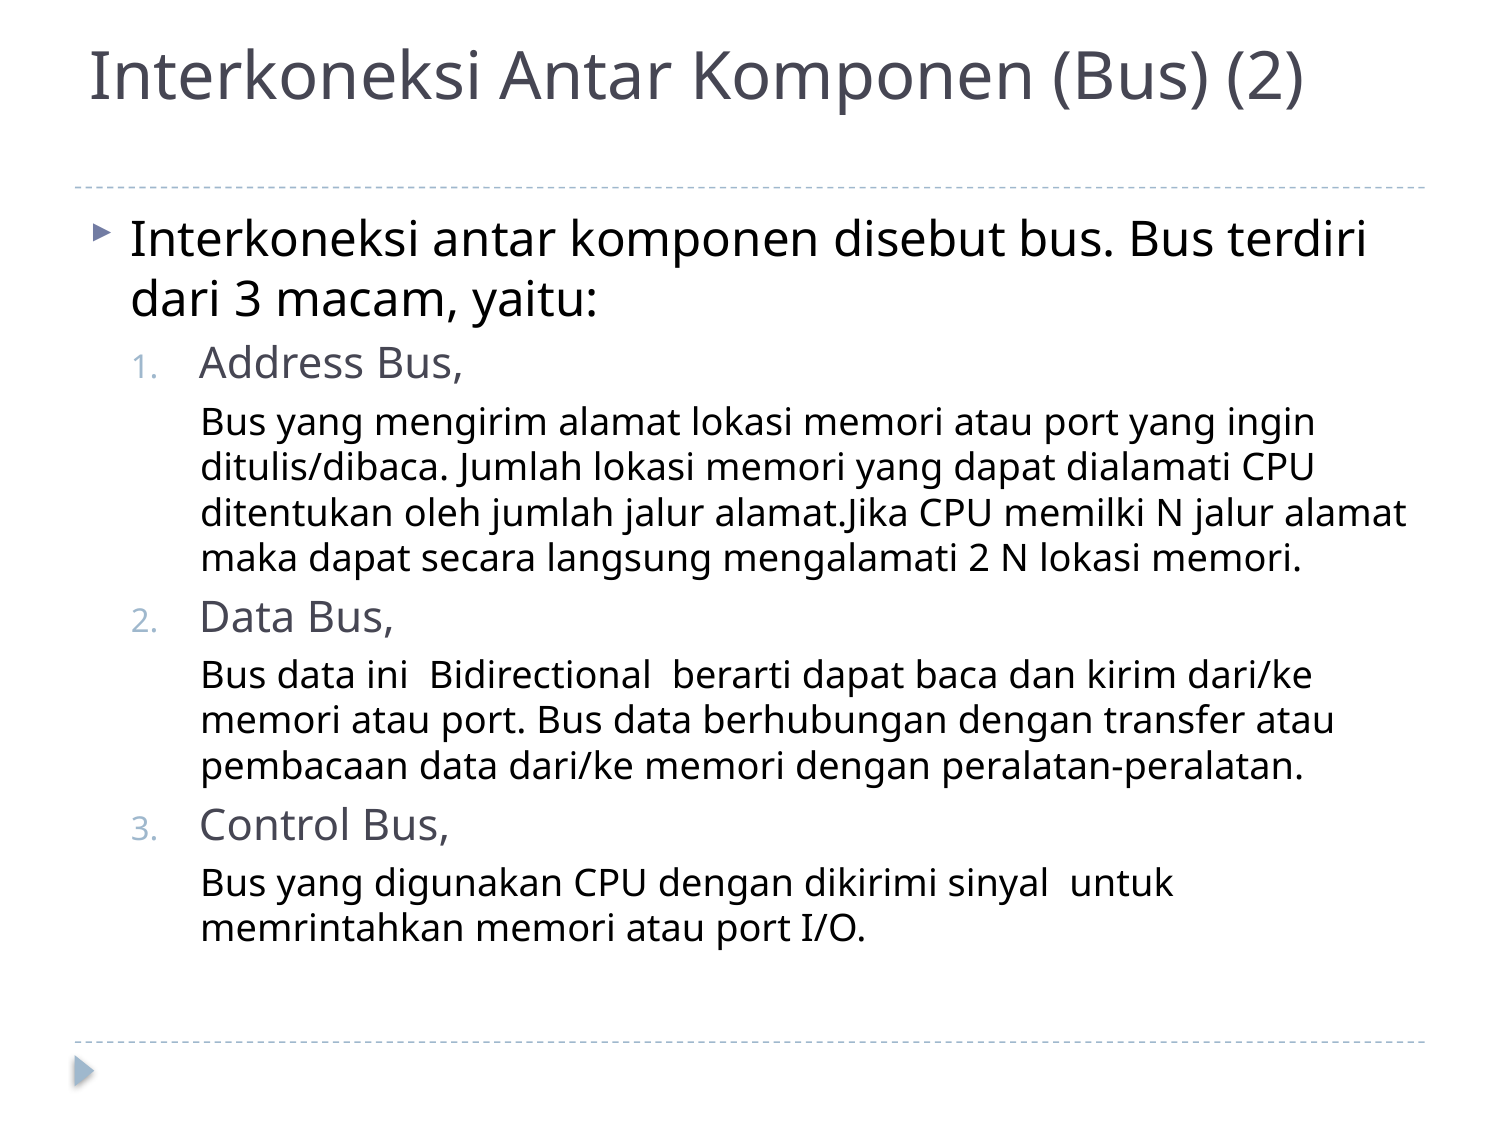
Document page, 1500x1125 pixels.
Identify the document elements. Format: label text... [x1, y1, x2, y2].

list Interkoneksi antar komponen disebut bus. Bus terdiri dari 3 macam, yaitu: Address Bus, Bus yang mengirim alamat lokasi memori atau port yang ingin ditulis/dibaca. Jumlah lokasi memori yang dapat dialamati CPU ditentukan oleh jumlah jalur alamat.Jika CPU memilki N jalur alamat maka dapat secara langsung mengalamati 2 N lokasi memori. Data Bus, Bus data ini Bidirectional berarti dapat baca dan kirim dari/ke memori atau port. Bus data berhubungan dengan transfer atau pembacaan data dari/ke memori dengan peralatan-peralatan. Control Bus, Bus yang digunakan CPU dengan dikirimi sinyal untuk memrintahkan memori atau port I/O. [75, 200, 1425, 1010]
text_box Interkoneksi Antar Komponen (Bus) (2) [74, 24, 1425, 129]
